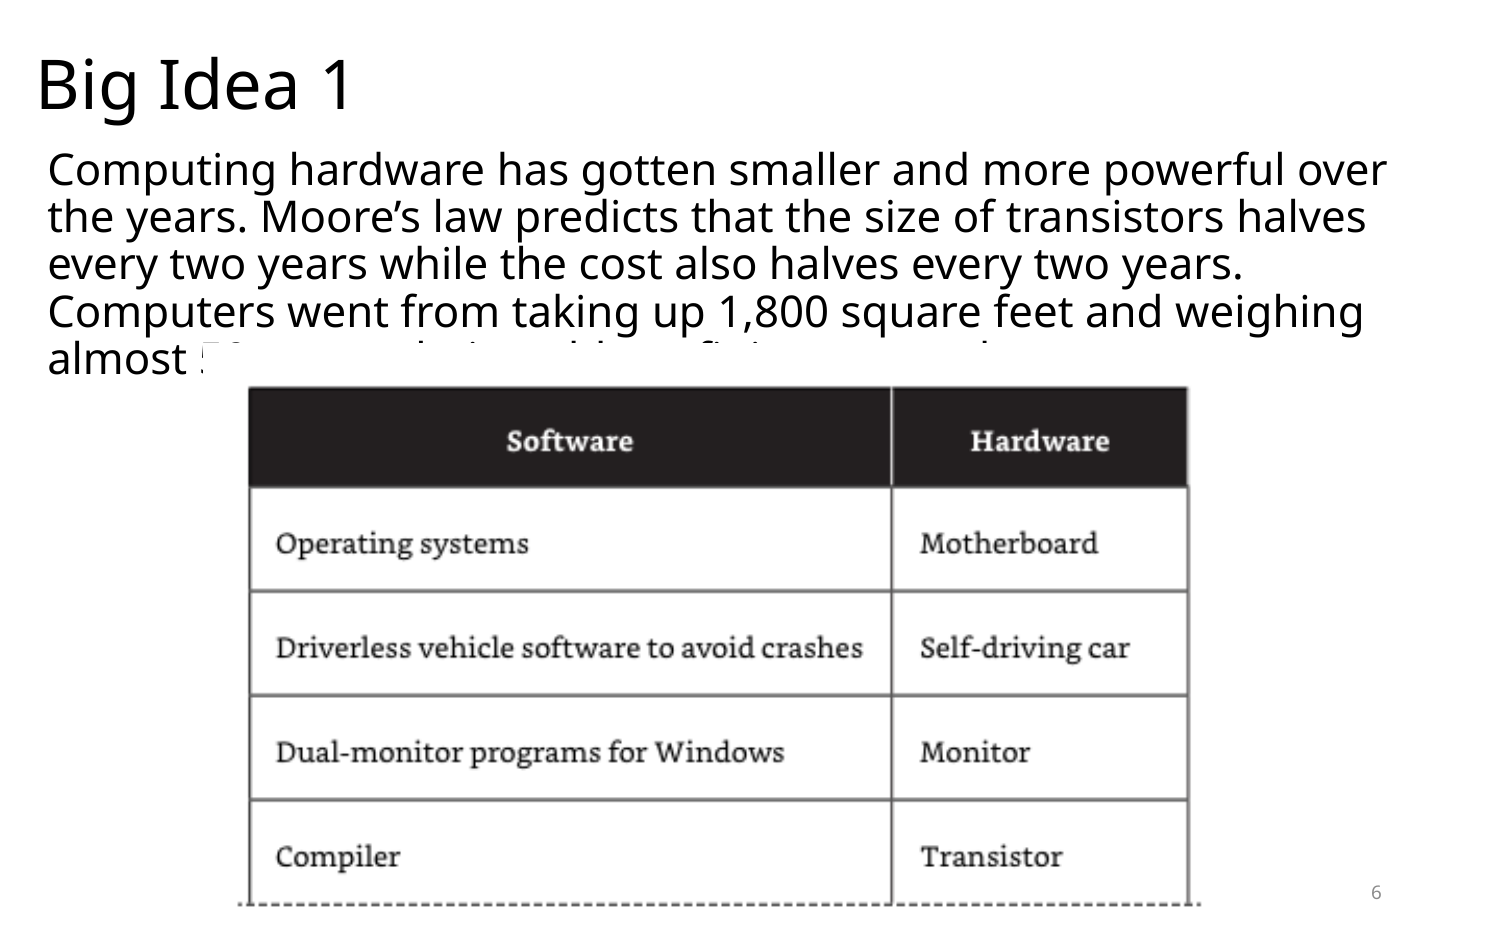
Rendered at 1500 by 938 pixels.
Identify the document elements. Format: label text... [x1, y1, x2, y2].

picture [203, 343, 1289, 938]
slide_number 6 [1289, 868, 1397, 919]
list ﻿Computing hardware has gotten smaller and more powerful over the years. Moore’s law predicts that the size of transistors halves every two years while the cost also halves every two years. Computers went from taking up 1,800 square feet and weighing almost 50 tons to being able to fit in your pocket. [32, 140, 1460, 919]
title Big Idea 1 [20, 18, 1315, 157]
